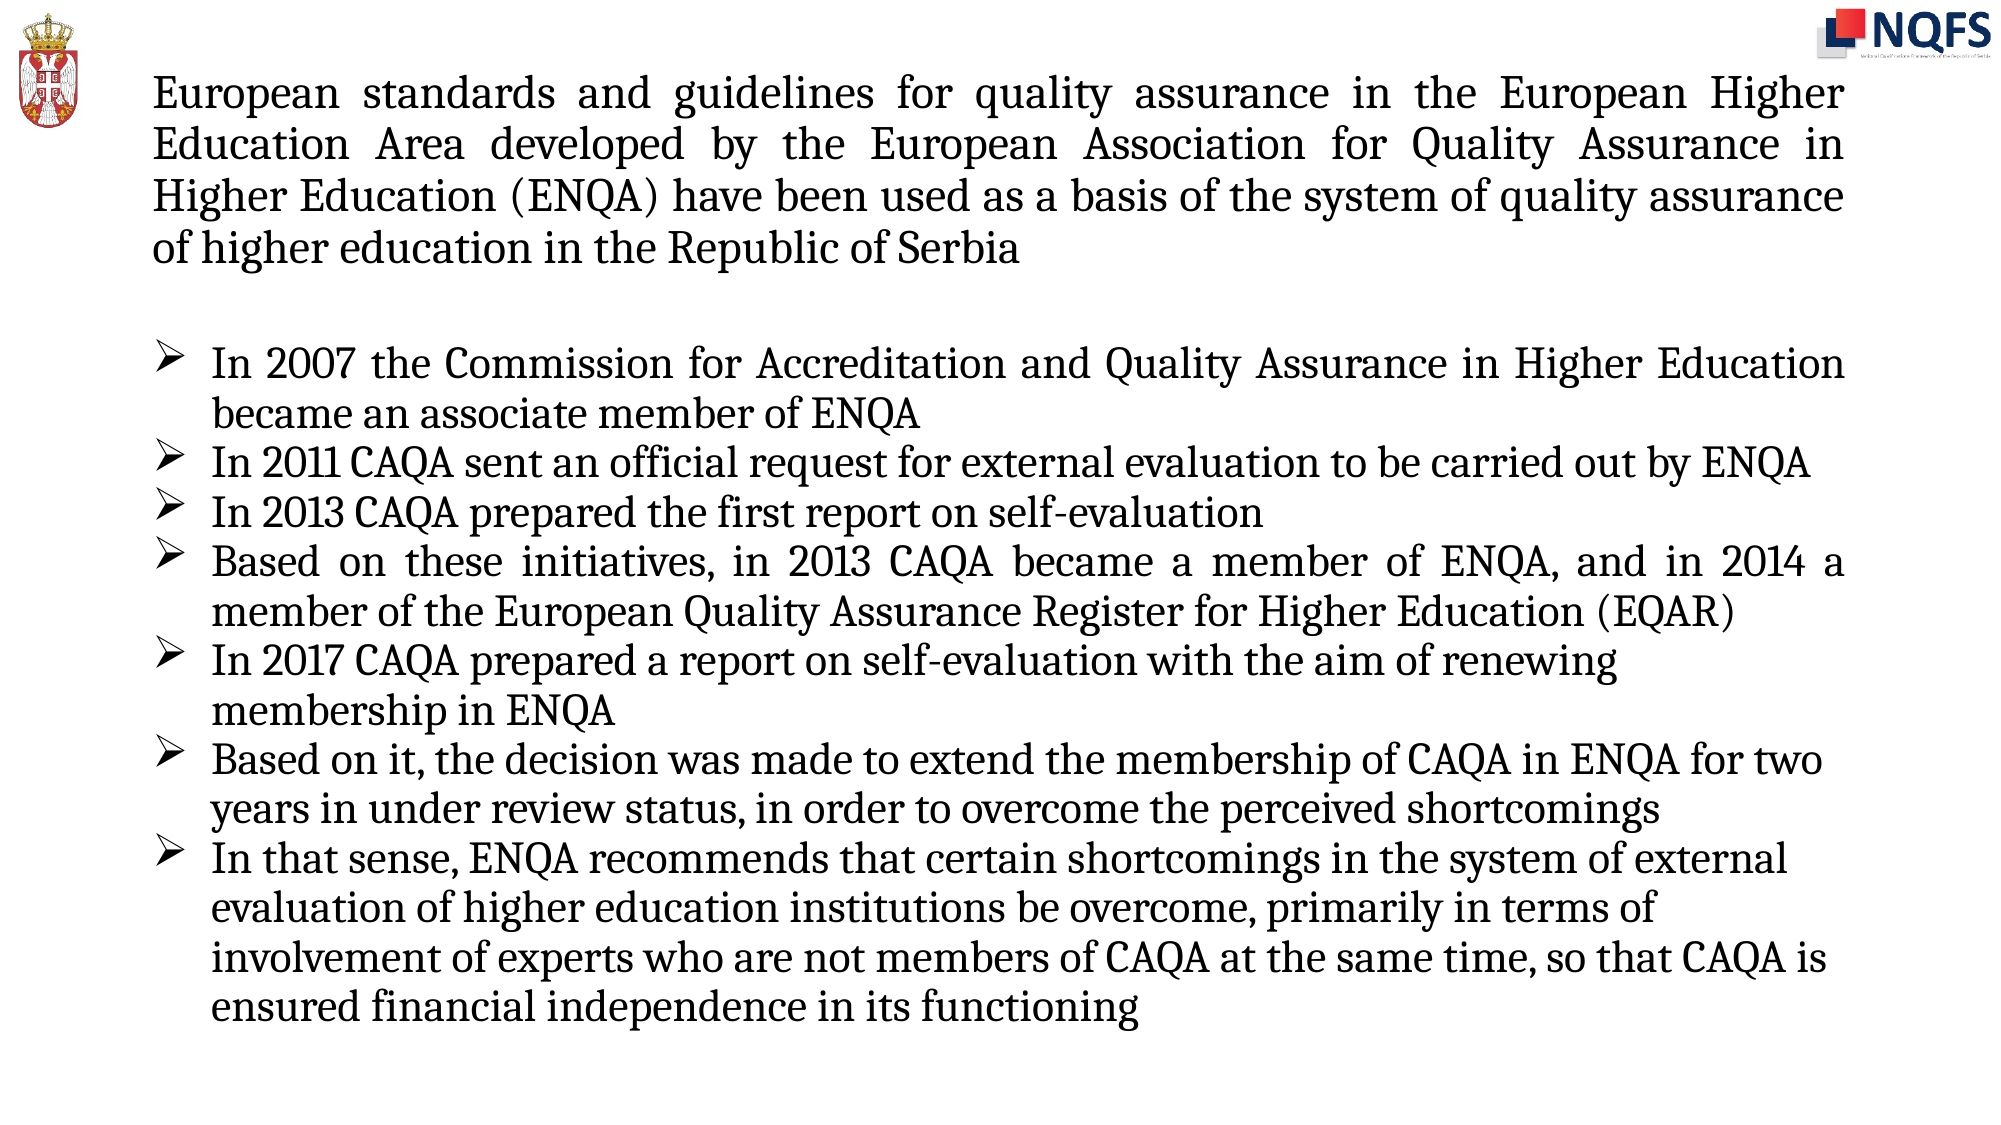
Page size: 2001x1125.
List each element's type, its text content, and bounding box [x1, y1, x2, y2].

picture [7, 11, 89, 133]
list European standards and guidelines for quality assurance in the European Higher Education Area developed by the European Association for Quality Assurance in Higher Education (ENQA) have been used as a basis of the system of quality assurance of higher education in the Republic of Serbia In 2007 the Commission for Accreditation and Quality Assurance in Higher Education became an associate member of ENQA In 2011 CAQA sent an official request for external evaluation to be carried out by ENQA In 2013 CAQA prepared the first report on self-evaluation Based on these initiatives, in 2013 CAQA became a member of ENQA, and in 2014 a member of the European Quality Assurance Register for Higher Education (EQAR) In 2017 CAQA prepared a report on self-evaluation with the aim of renewing membership in ENQA Based on it, the decision was made to extend the membership of CAQA in ENQA for two years in under review status, in order to overcome the perceived shortcomings In that sense, ENQA recommends that certain shortcomings in the system of external evaluation of higher education institutions be overcome, primarily in terms of involvement of experts who are not members of CAQA at the same time, so that CAQA is ensured financial independence in its functioning [137, 59, 1863, 1014]
picture [1815, 7, 1993, 60]
